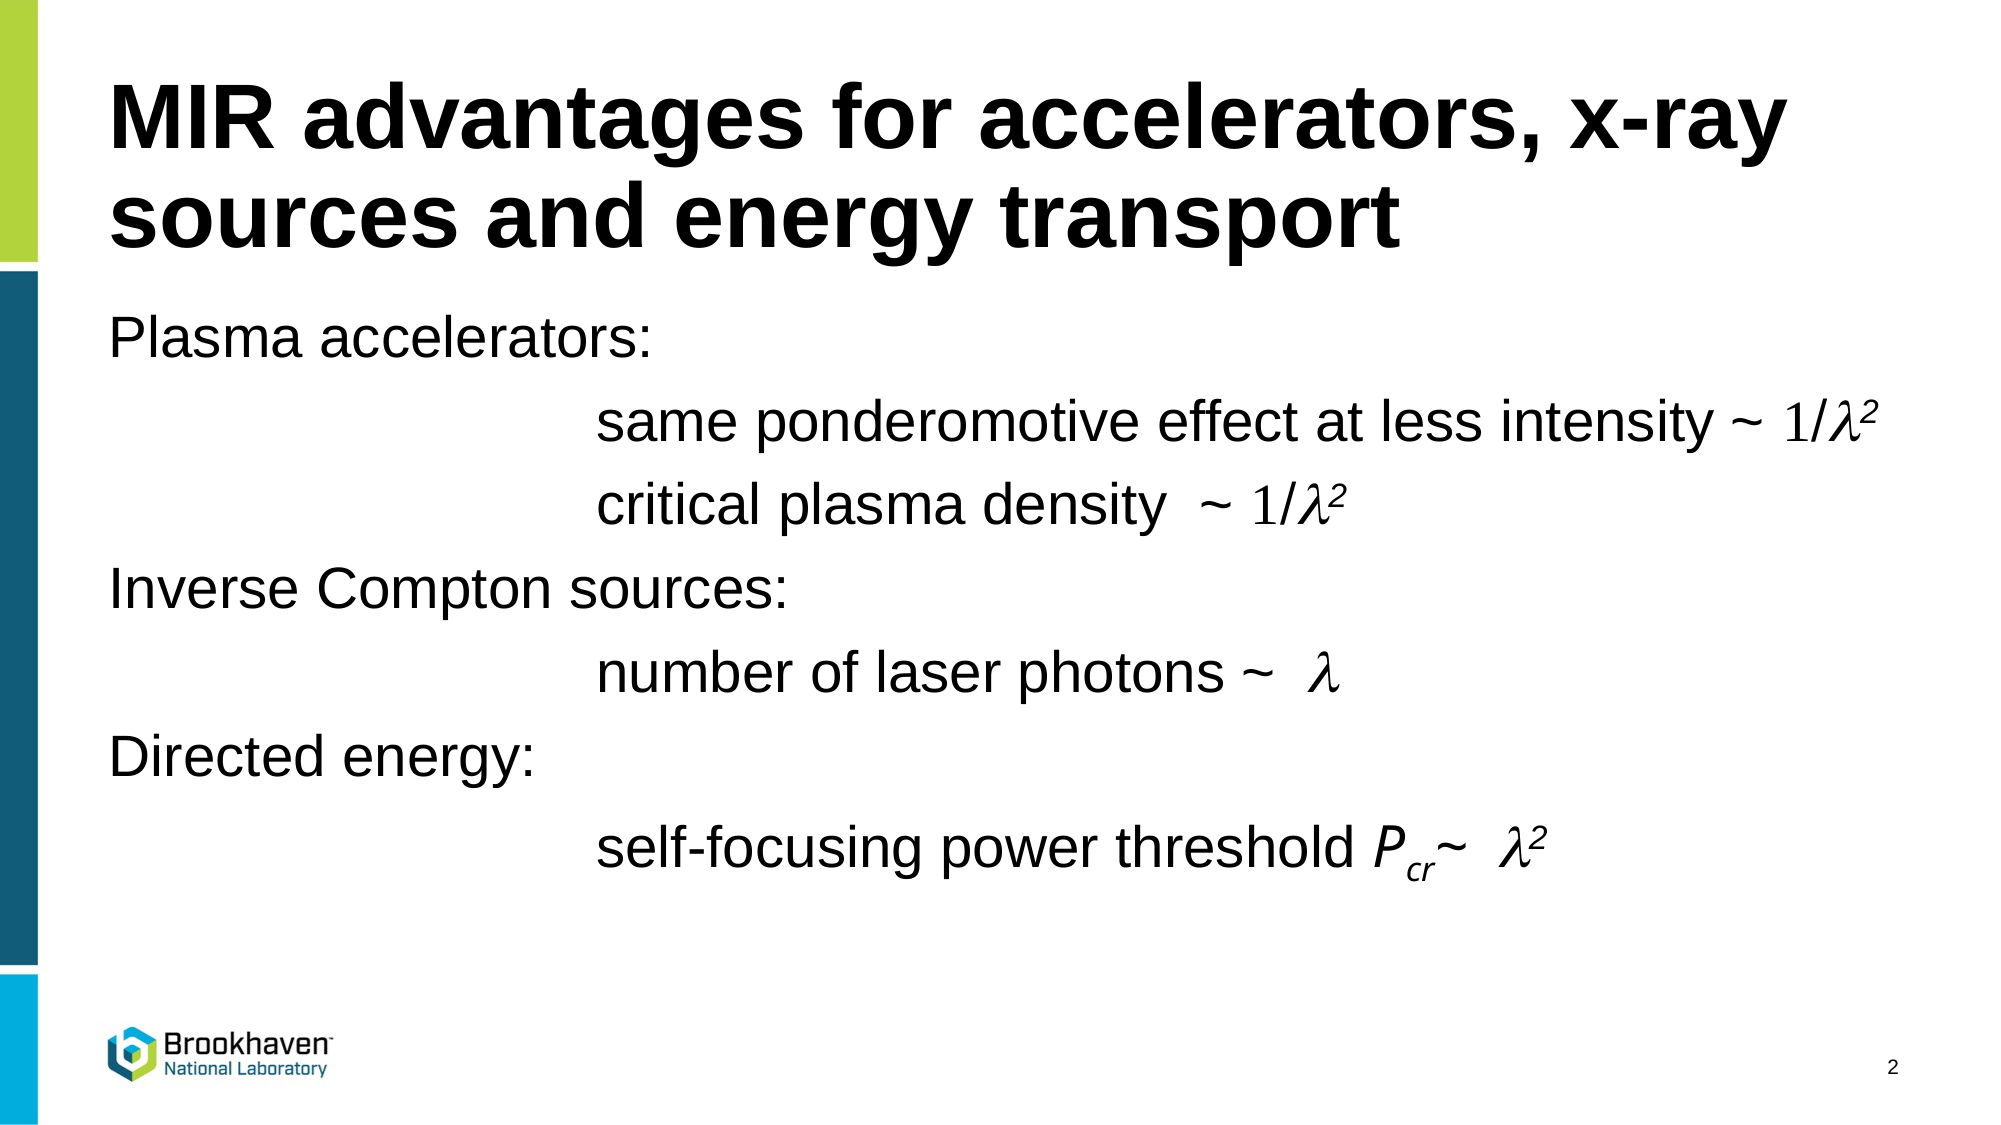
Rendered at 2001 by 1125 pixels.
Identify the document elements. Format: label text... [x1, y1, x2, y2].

list Plasma accelerators: same ponderomotive effect at less intensity ~ 1/l2 critical plasma density ~ 1/l2 Inverse Compton sources: number of laser photons ~ l Directed energy: self-focusing power threshold Pcr~ l2 [93, 299, 1907, 990]
slide_number 2 [1835, 1036, 1907, 1097]
title MIR advantages for accelerators, x-ray sources and energy transport [93, 59, 1907, 278]
picture [0, 0, 2001, 1125]
